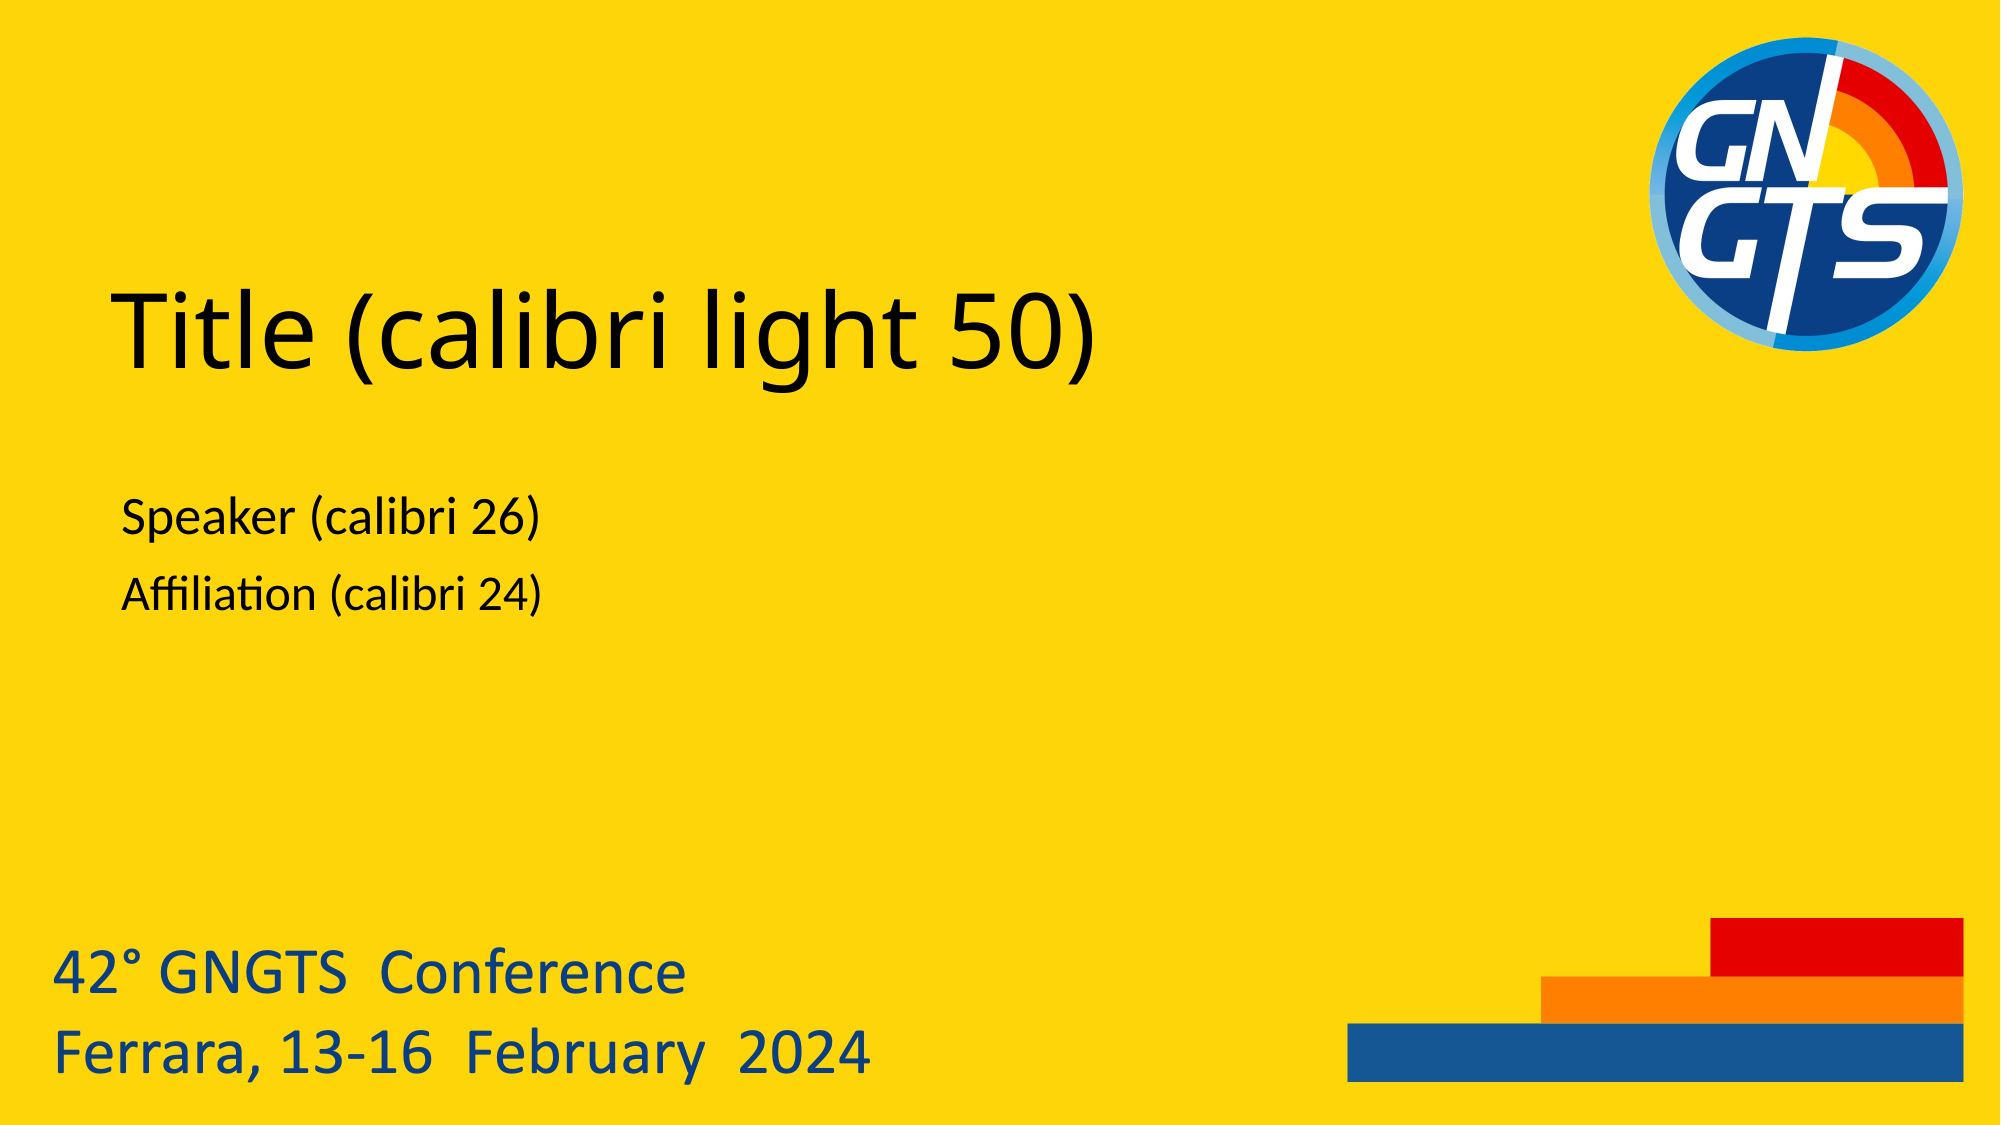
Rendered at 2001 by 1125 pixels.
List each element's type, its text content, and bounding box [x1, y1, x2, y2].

text_box Title (calibri light 50) [95, 170, 1595, 399]
picture [0, 0, 2001, 1125]
text_box Speaker (calibri 26) Affiliation (calibri 24) [106, 480, 1606, 752]
